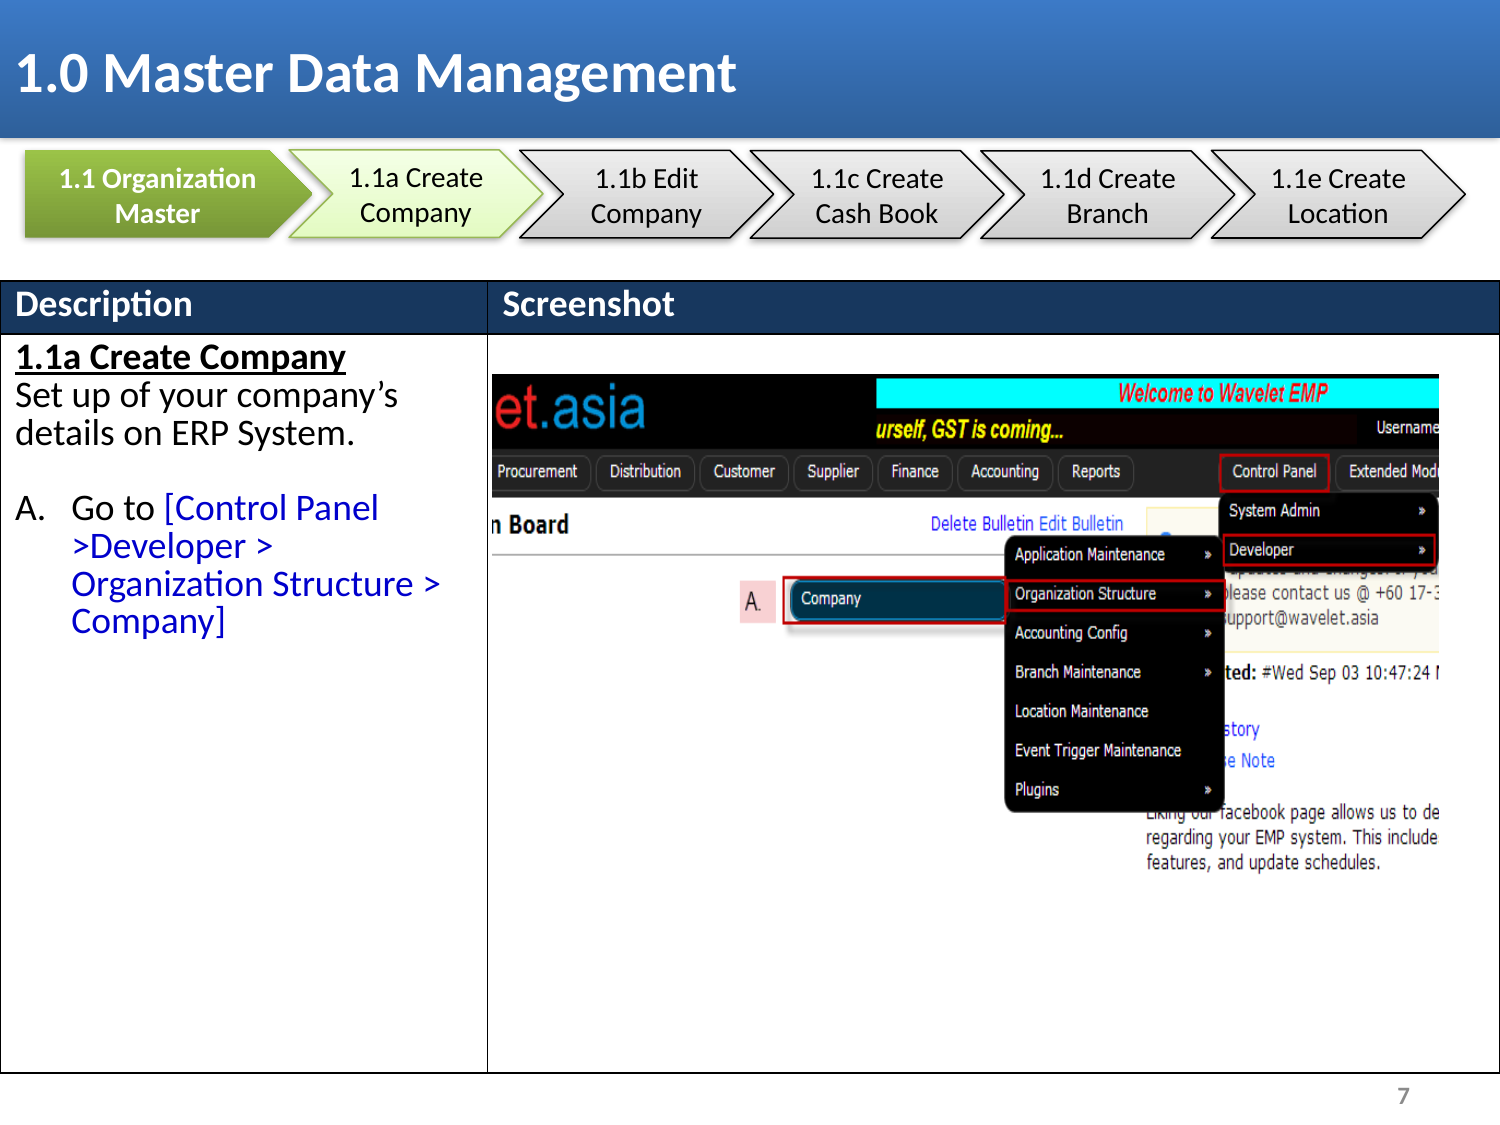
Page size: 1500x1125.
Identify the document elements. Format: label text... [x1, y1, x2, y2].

picture [491, 374, 1439, 882]
text_box 1.1 Organization Master [24, 150, 313, 238]
slide_number 7 [1074, 1065, 1425, 1125]
table_header Screenshot [488, 282, 1499, 333]
text_box 1.1d Create Branch [980, 150, 1236, 240]
text_box 1.1e Create Location [1210, 149, 1466, 239]
text_box 1.1c Create Cash Book [749, 149, 1005, 239]
table_cell [488, 335, 1499, 1072]
text_box 1.0 Master Data Management [0, 0, 1500, 138]
text_box 1.1a Create Company [288, 149, 544, 239]
table_header Description [1, 282, 487, 333]
table_cell 1.1a Create Company Set up of your company’s details on ERP System. Go to [Control Panel >Developer > Organization Structure > Company] [1, 335, 487, 1072]
text_box 1.1b Edit Company [518, 149, 775, 239]
